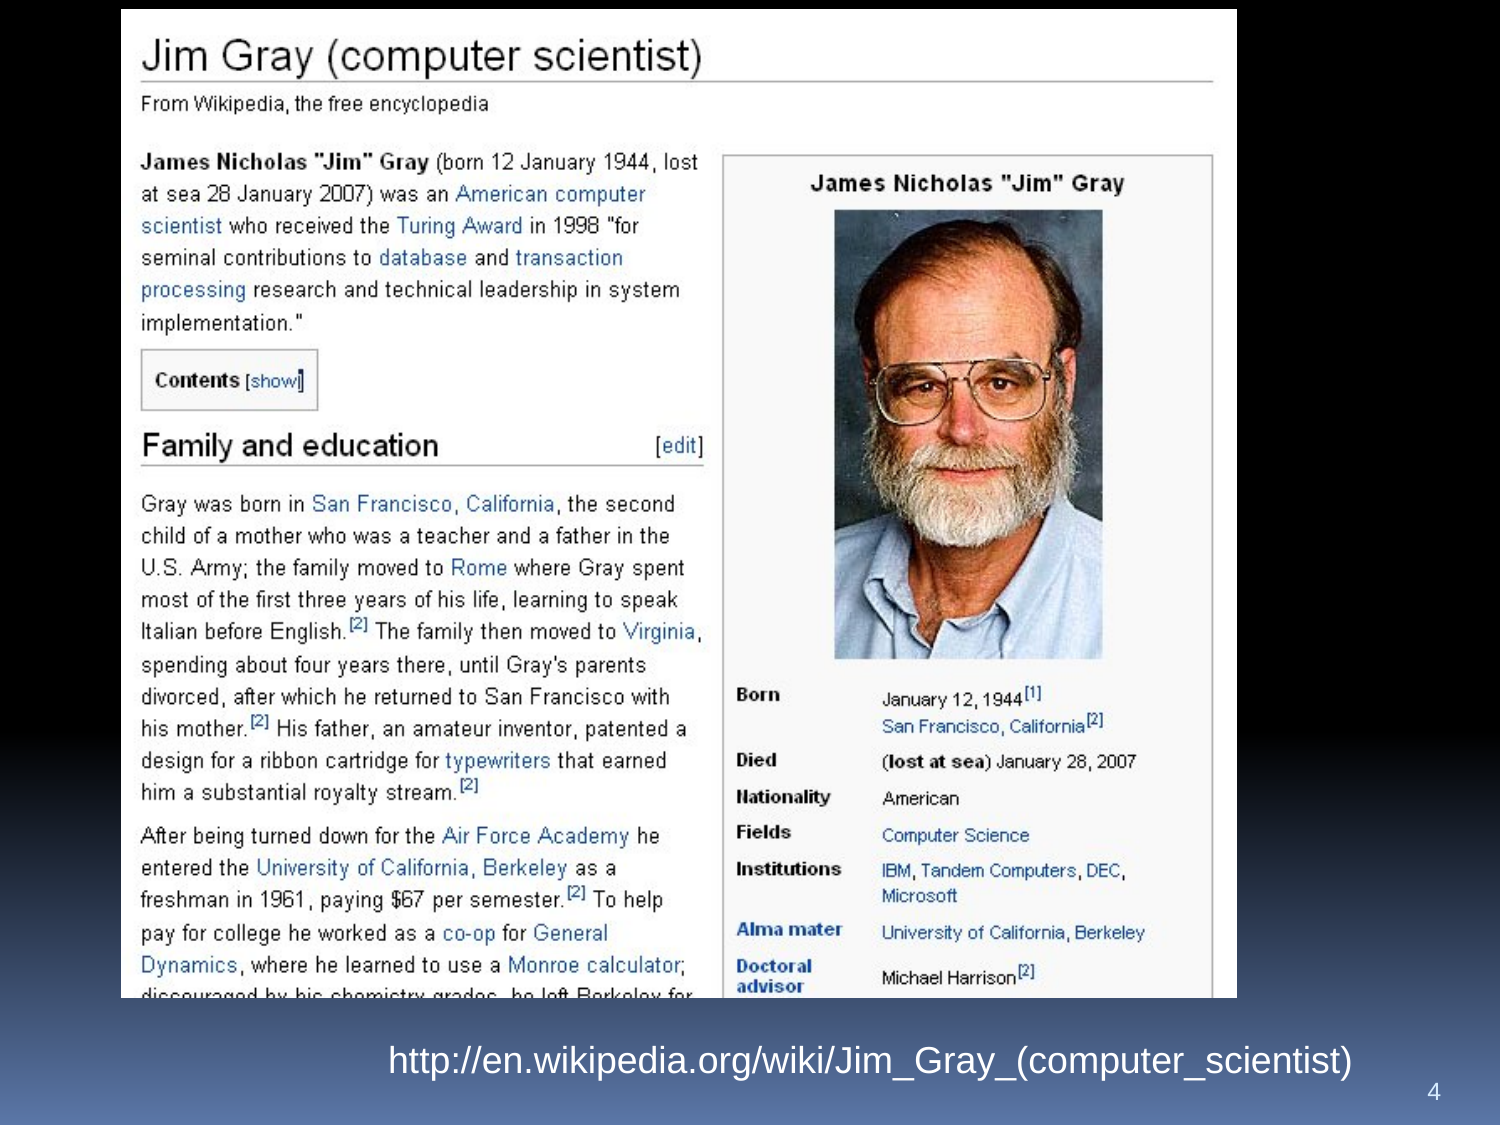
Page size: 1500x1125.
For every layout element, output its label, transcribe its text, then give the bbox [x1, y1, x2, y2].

picture [120, 9, 1238, 999]
text_box http://en.wikipedia.org/wiki/Jim_Gray_(computer_scientist) [373, 1028, 1369, 1089]
slide_number 4 [1412, 1052, 1488, 1113]
